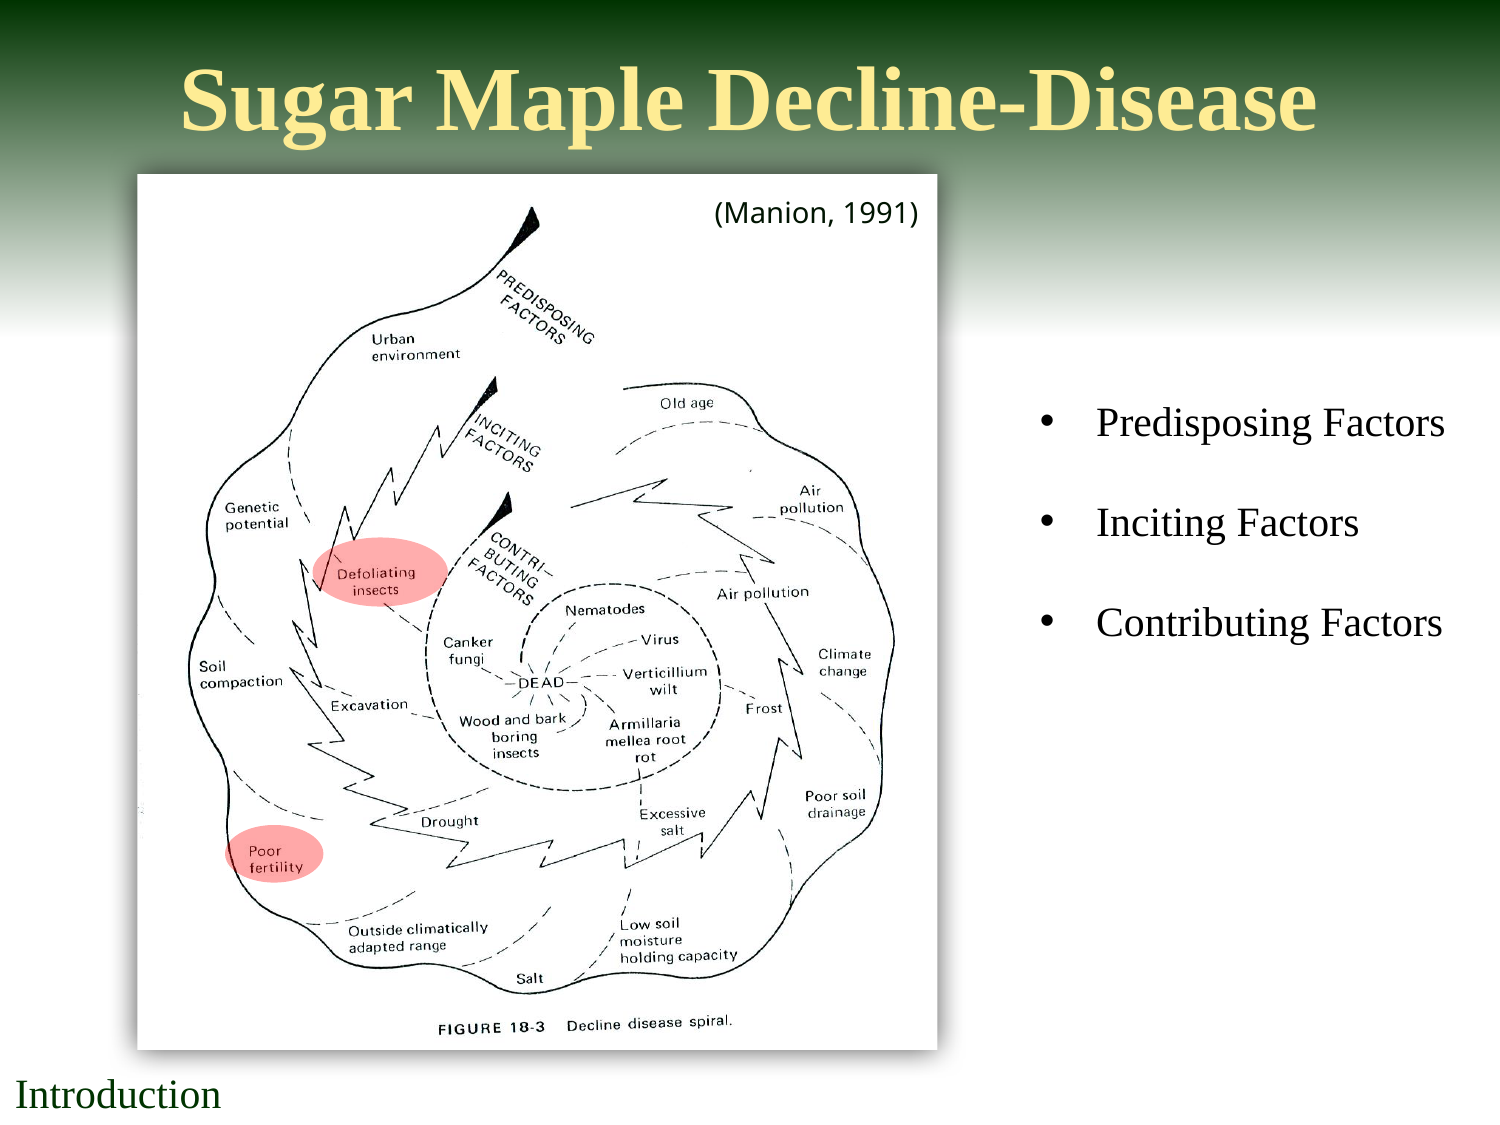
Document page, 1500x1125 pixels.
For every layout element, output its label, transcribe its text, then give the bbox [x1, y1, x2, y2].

text_box Introduction [0, 1059, 263, 1125]
title Sugar Maple Decline-Disease [74, 0, 1426, 188]
text_box Predisposing Factors Inciting Factors Contributing Factors [1024, 387, 1463, 653]
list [137, 174, 938, 1051]
